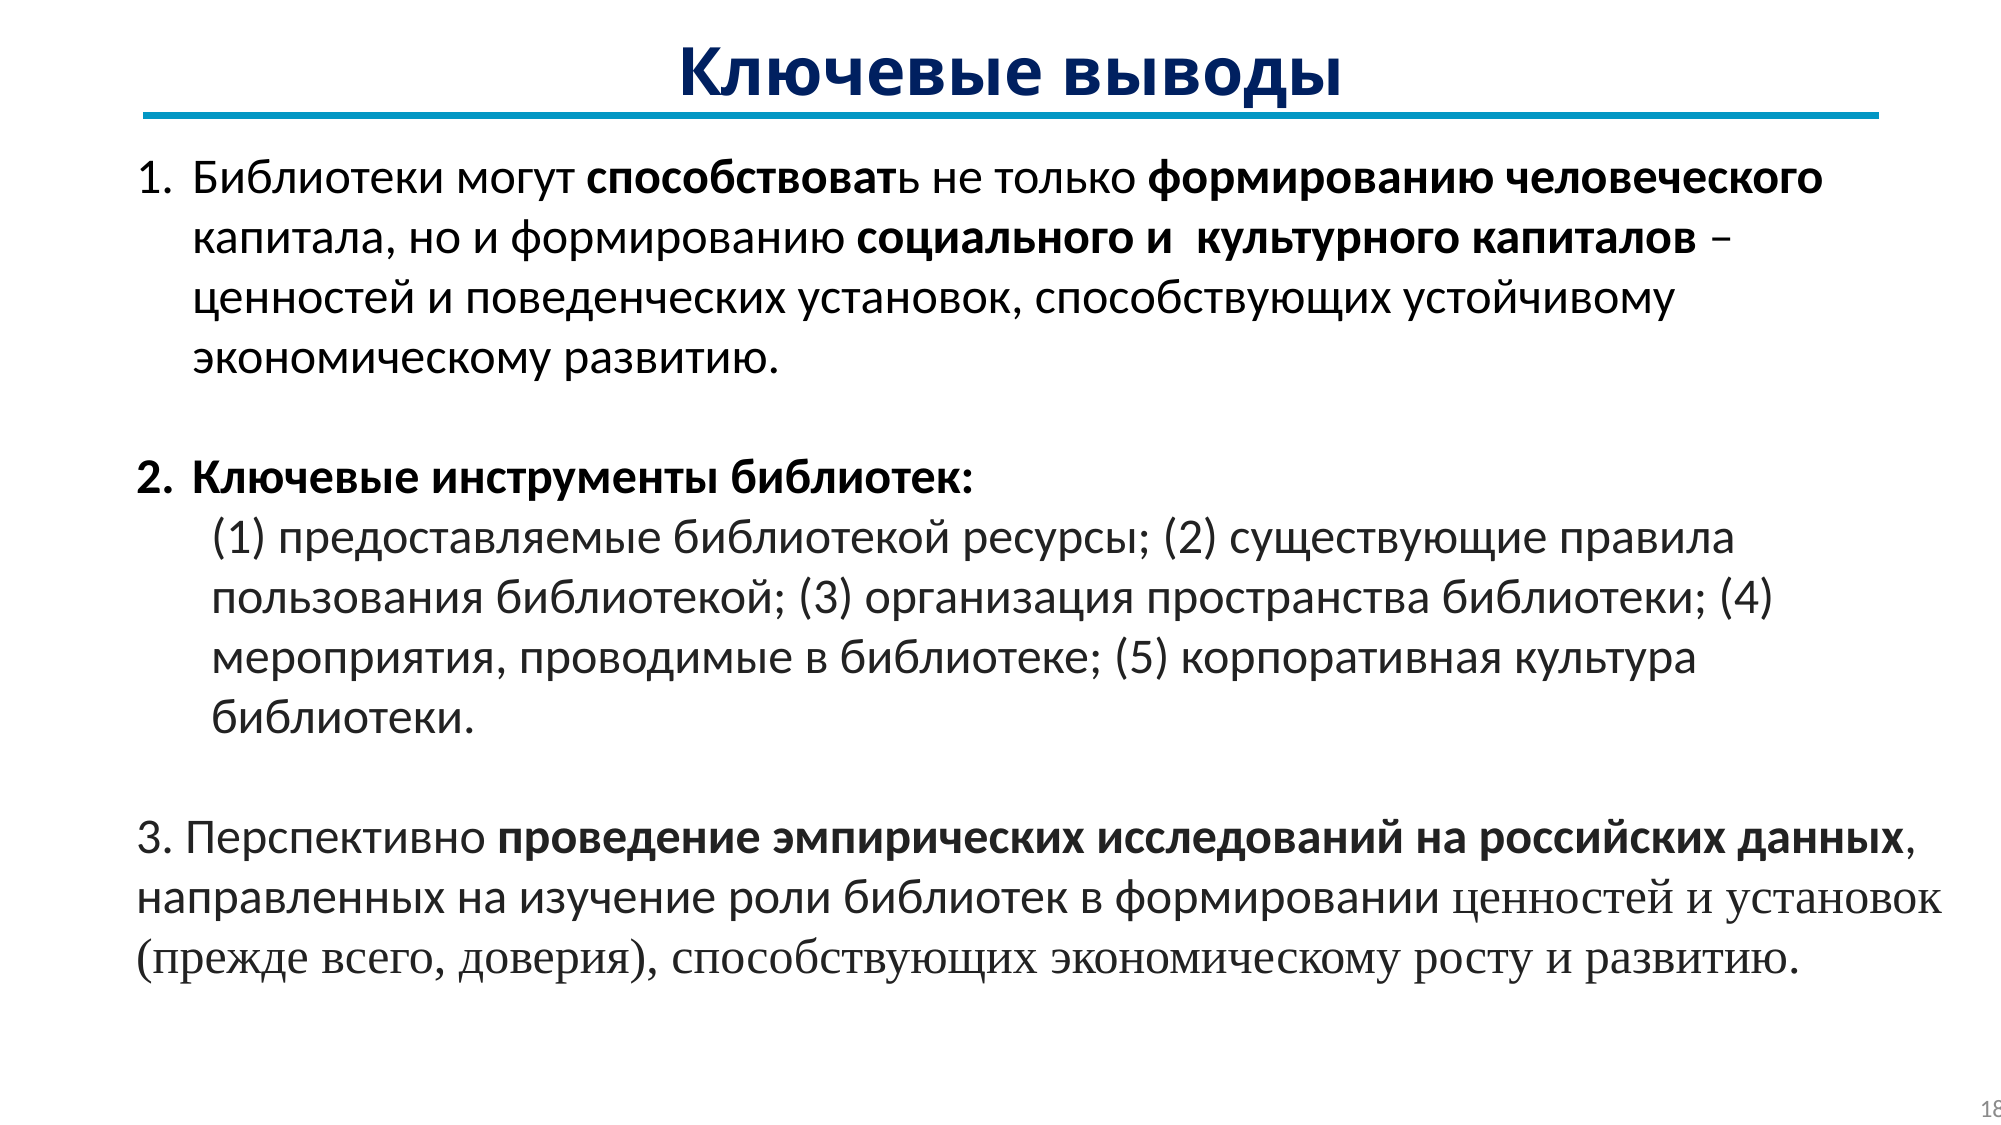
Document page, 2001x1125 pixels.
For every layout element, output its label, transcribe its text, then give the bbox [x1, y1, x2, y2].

slide_number 18 [1570, 1077, 2000, 1125]
text_box Библиотеки могут способствовать не только формированию человеческого капитала, но и формированию социального и культурного капиталов – ценностей и поведенческих установок, способствующих устойчивому экономическому развитию. Ключевые инструменты библиотек: (1) предоставляемые библиотекой ресурсы; (2) существующие правила пользования библиотекой; (3) организация пространства библиотеки; (4) мероприятия, проводимые в библиотеке; (5) корпоративная культура библиотеки. 3. Перспективно проведение эмпирических исследований на российских данных, направленных на изучение роли библиотек в формировании ценностей и установок (прежде всего, доверия), способствующих экономическому росту и развитию. [121, 135, 1970, 991]
title Ключевые выводы [143, 36, 1879, 111]
